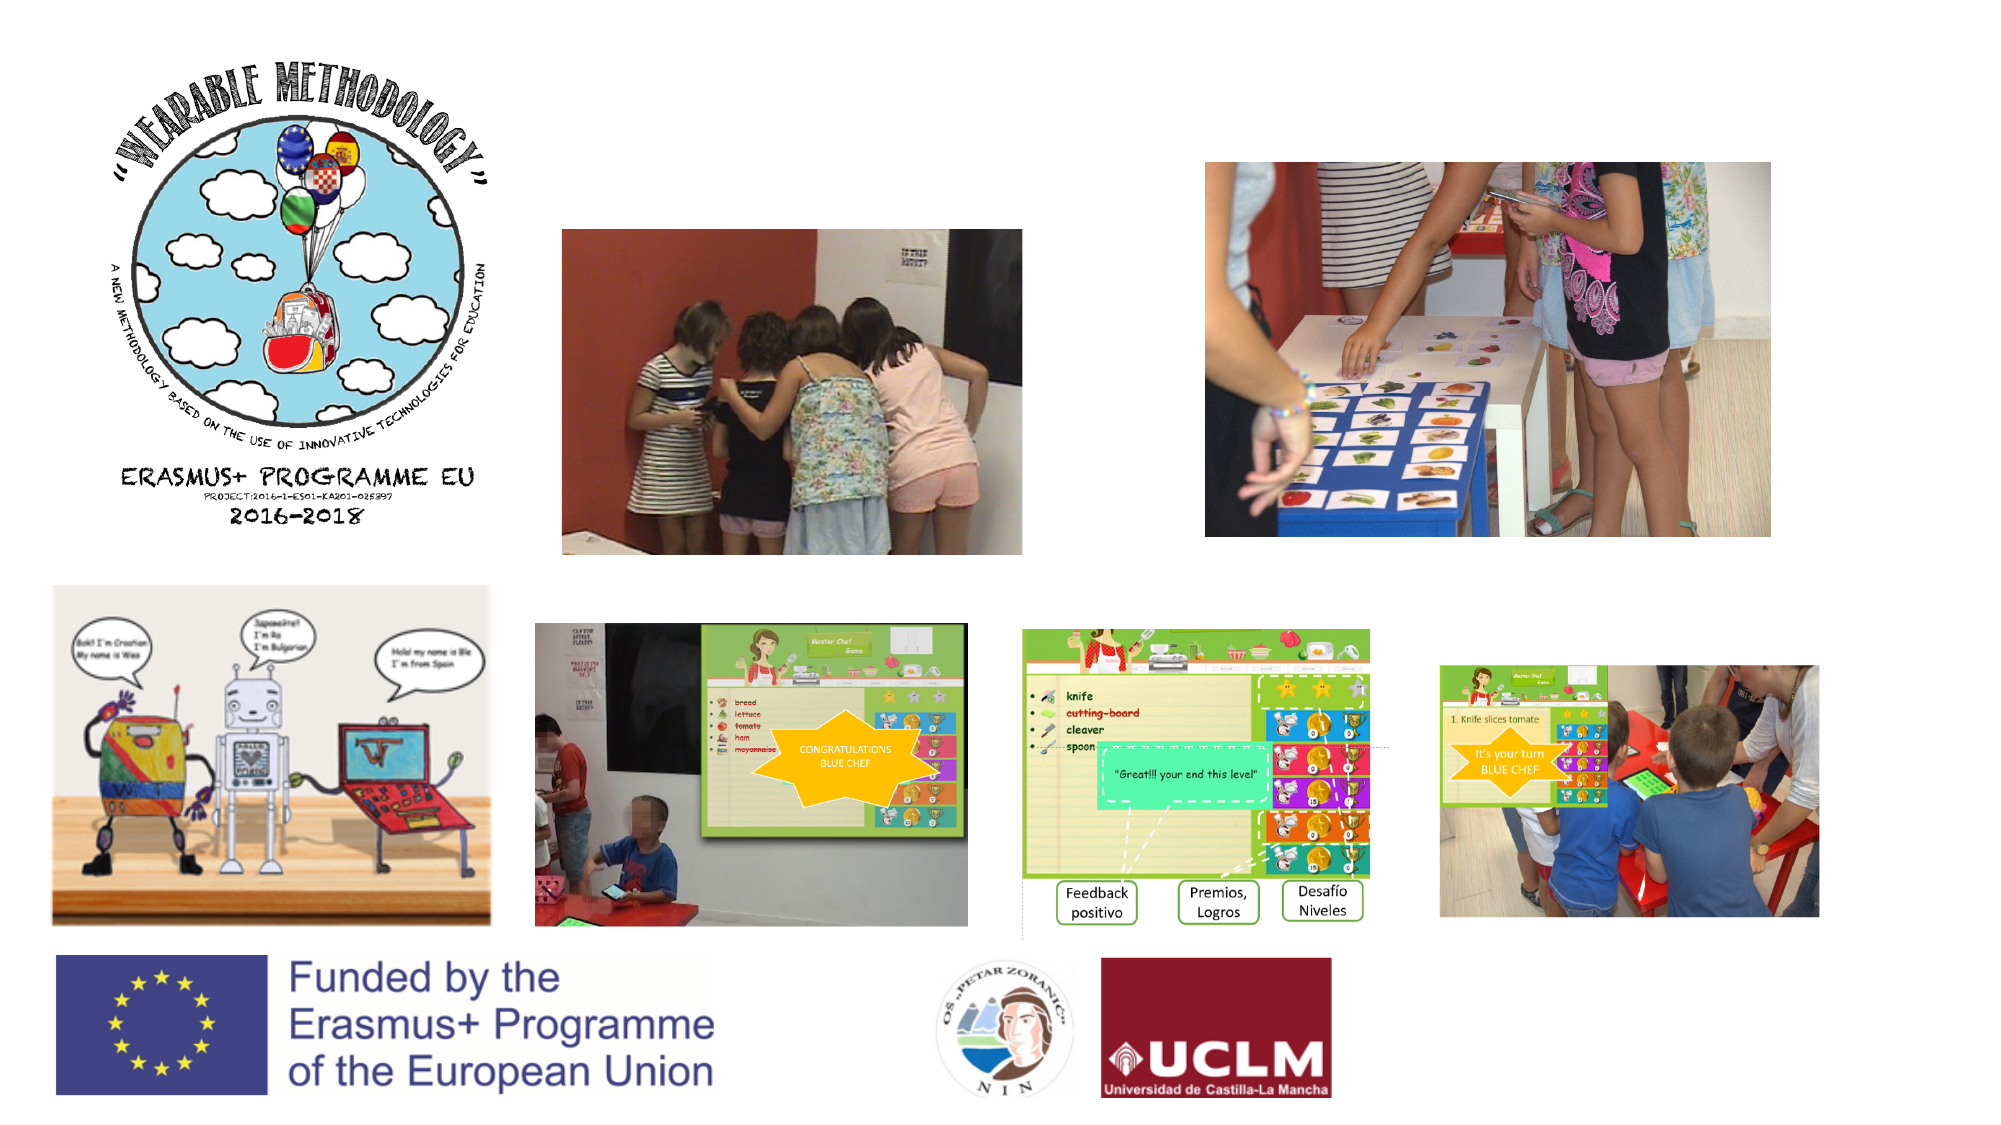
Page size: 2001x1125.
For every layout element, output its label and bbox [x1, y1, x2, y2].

picture [917, 955, 1352, 1098]
picture [55, 955, 753, 1100]
picture [1022, 629, 1389, 940]
picture [1205, 162, 1771, 537]
picture [561, 229, 1023, 555]
picture [1423, 656, 1842, 922]
picture [35, 567, 511, 934]
picture [530, 616, 977, 939]
picture [54, 9, 531, 560]
